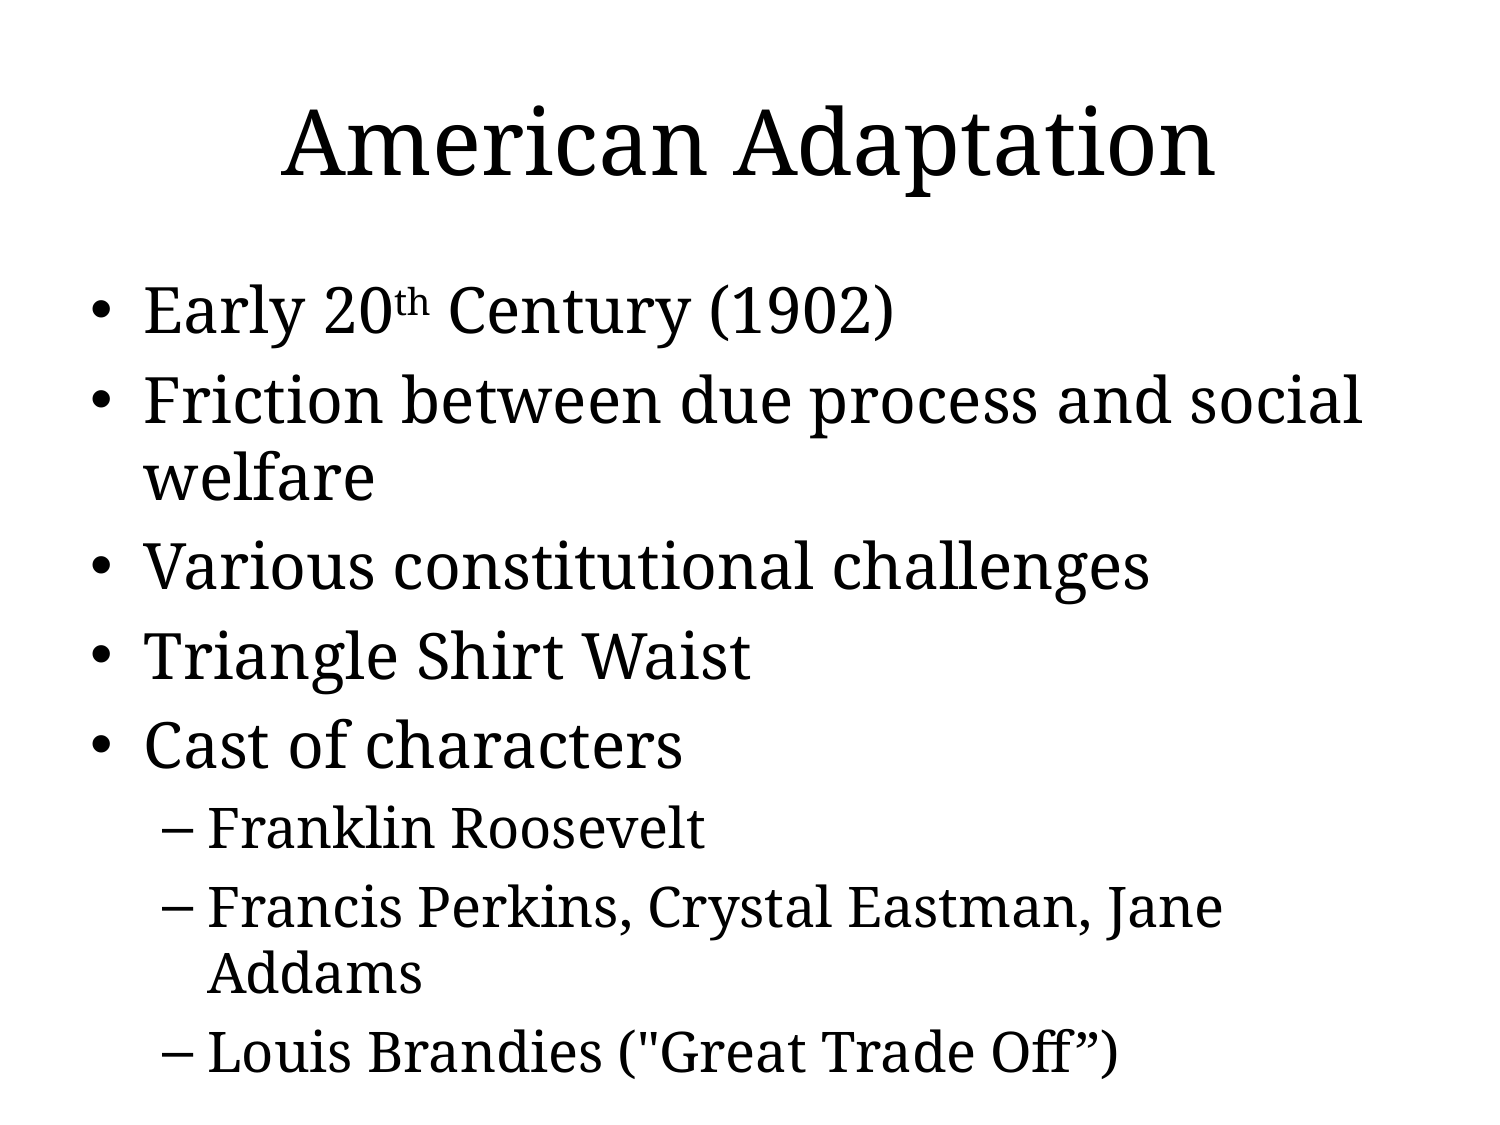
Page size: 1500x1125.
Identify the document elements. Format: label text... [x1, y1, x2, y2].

list Early 20th Century (1902) Friction between due process and social welfare Various constitutional challenges Triangle Shirt Waist Cast of characters Franklin Roosevelt Francis Perkins, Crystal Eastman, Jane Addams Louis Brandies ("Great Trade Off”) [75, 262, 1425, 1100]
title American Adaptation [75, 45, 1425, 233]
